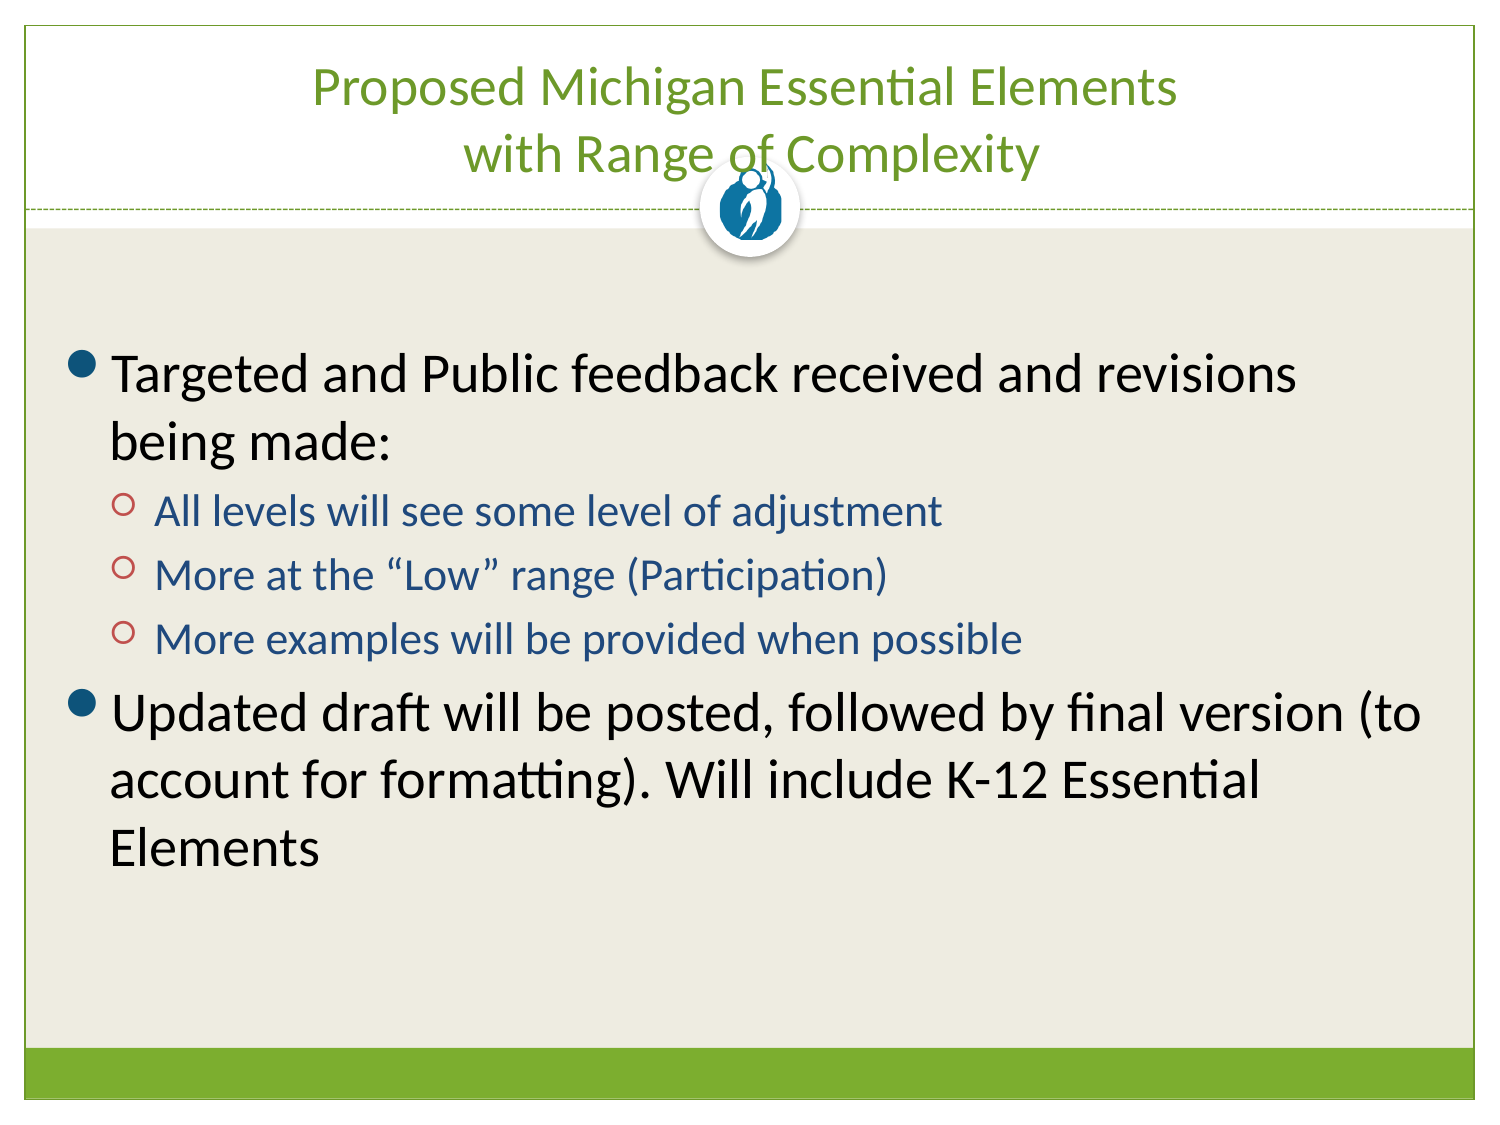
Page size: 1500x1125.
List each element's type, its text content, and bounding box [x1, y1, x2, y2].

title Proposed Michigan Essential Elements with Range of Complexity [52, 42, 1453, 192]
list Targeted and Public feedback received and revisions being made: All levels will see some level of adjustment More at the “Low” range (Participation) More examples will be provided when possible Updated draft will be posted, followed by final version (to account for formatting). Will include K-12 Essential Elements [49, 250, 1445, 1001]
